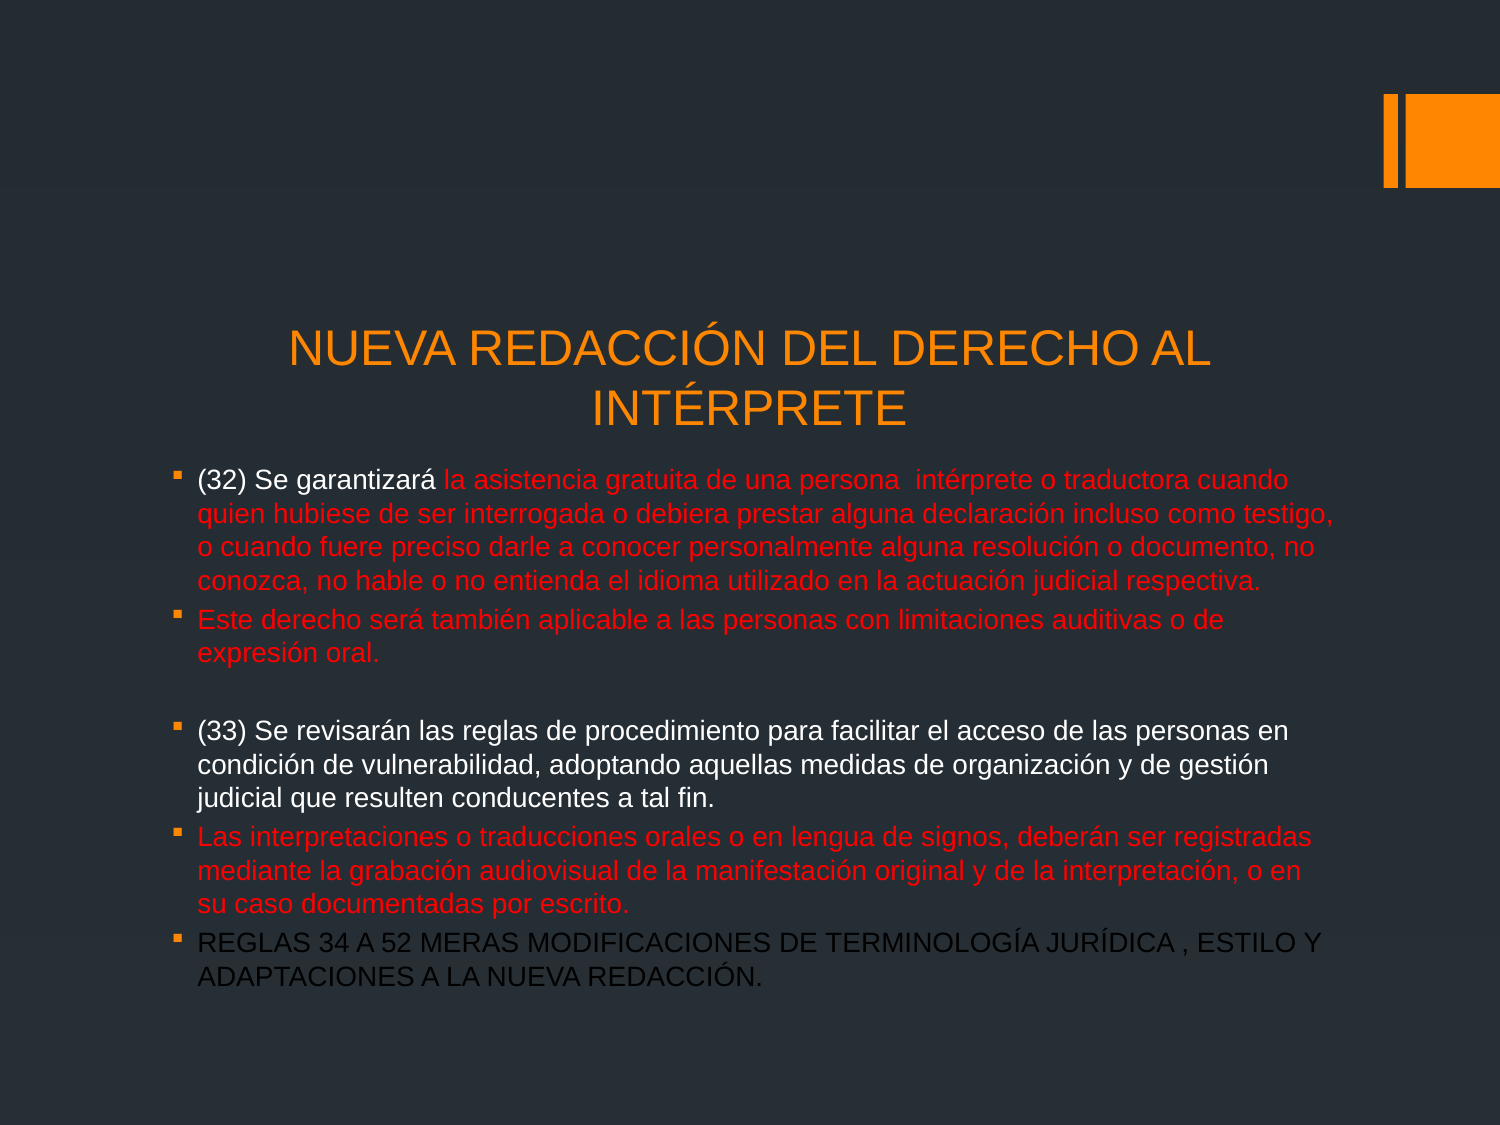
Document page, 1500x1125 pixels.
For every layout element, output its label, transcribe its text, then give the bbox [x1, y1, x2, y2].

title NUEVA REDACCIÓN DEL DERECHO AL INTÉRPRETE [150, 253, 1350, 443]
list (32) Se garantizará la asistencia gratuita de una persona intérprete o traductora cuando quien hubiese de ser interrogada o debiera prestar alguna declaración incluso como testigo, o cuando fuere preciso darle a conocer personalmente alguna resolución o documento, no conozca, no hable o no entienda el idioma utilizado en la actuación judicial respectiva. Este derecho será también aplicable a las personas con limitaciones auditivas o de expresión oral. (33) Se revisarán las reglas de procedimiento para facilitar el acceso de las personas en condición de vulnerabilidad, adoptando aquellas medidas de organización y de gestión judicial que resulten conducentes a tal fin. Las interpretaciones o traducciones orales o en lengua de signos, deberán ser registradas mediante la grabación audiovisual de la manifestación original y de la interpretación, o en su caso documentadas por escrito. REGLAS 34 A 52 MERAS MODIFICACIONES DE TERMINOLOGÍA JURÍDICA , ESTILO Y ADAPTACIONES A LA NUEVA REDACCIÓN. [150, 454, 1350, 1035]
